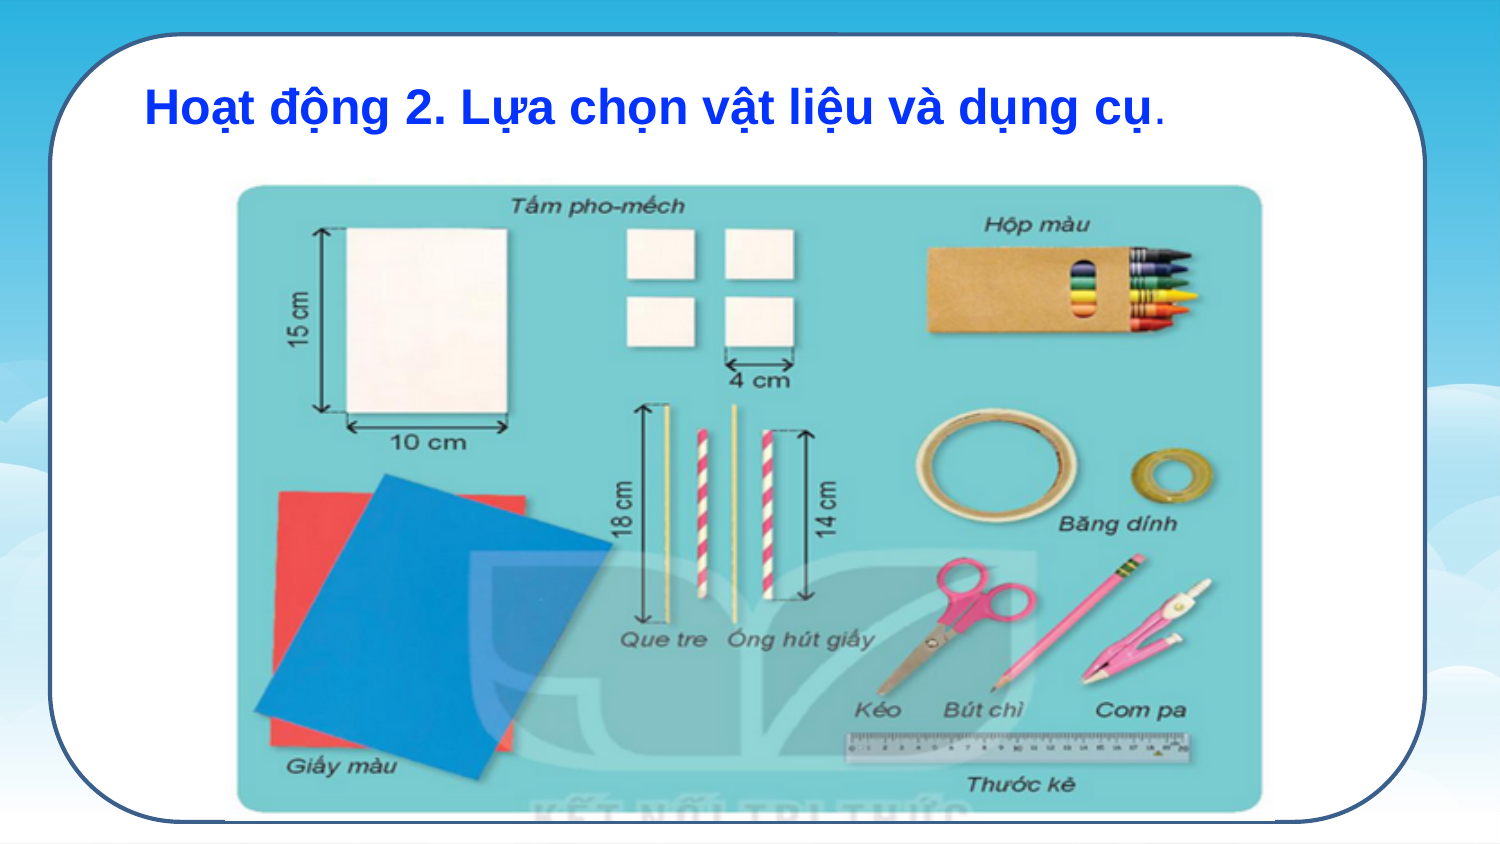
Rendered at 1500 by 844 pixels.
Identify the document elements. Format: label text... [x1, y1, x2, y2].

text_box Hoạt động 2. Lựa chọn vật liệu và dụng cụ. [113, 67, 1213, 142]
picture [224, 178, 1276, 821]
text_box [47, 32, 1428, 824]
